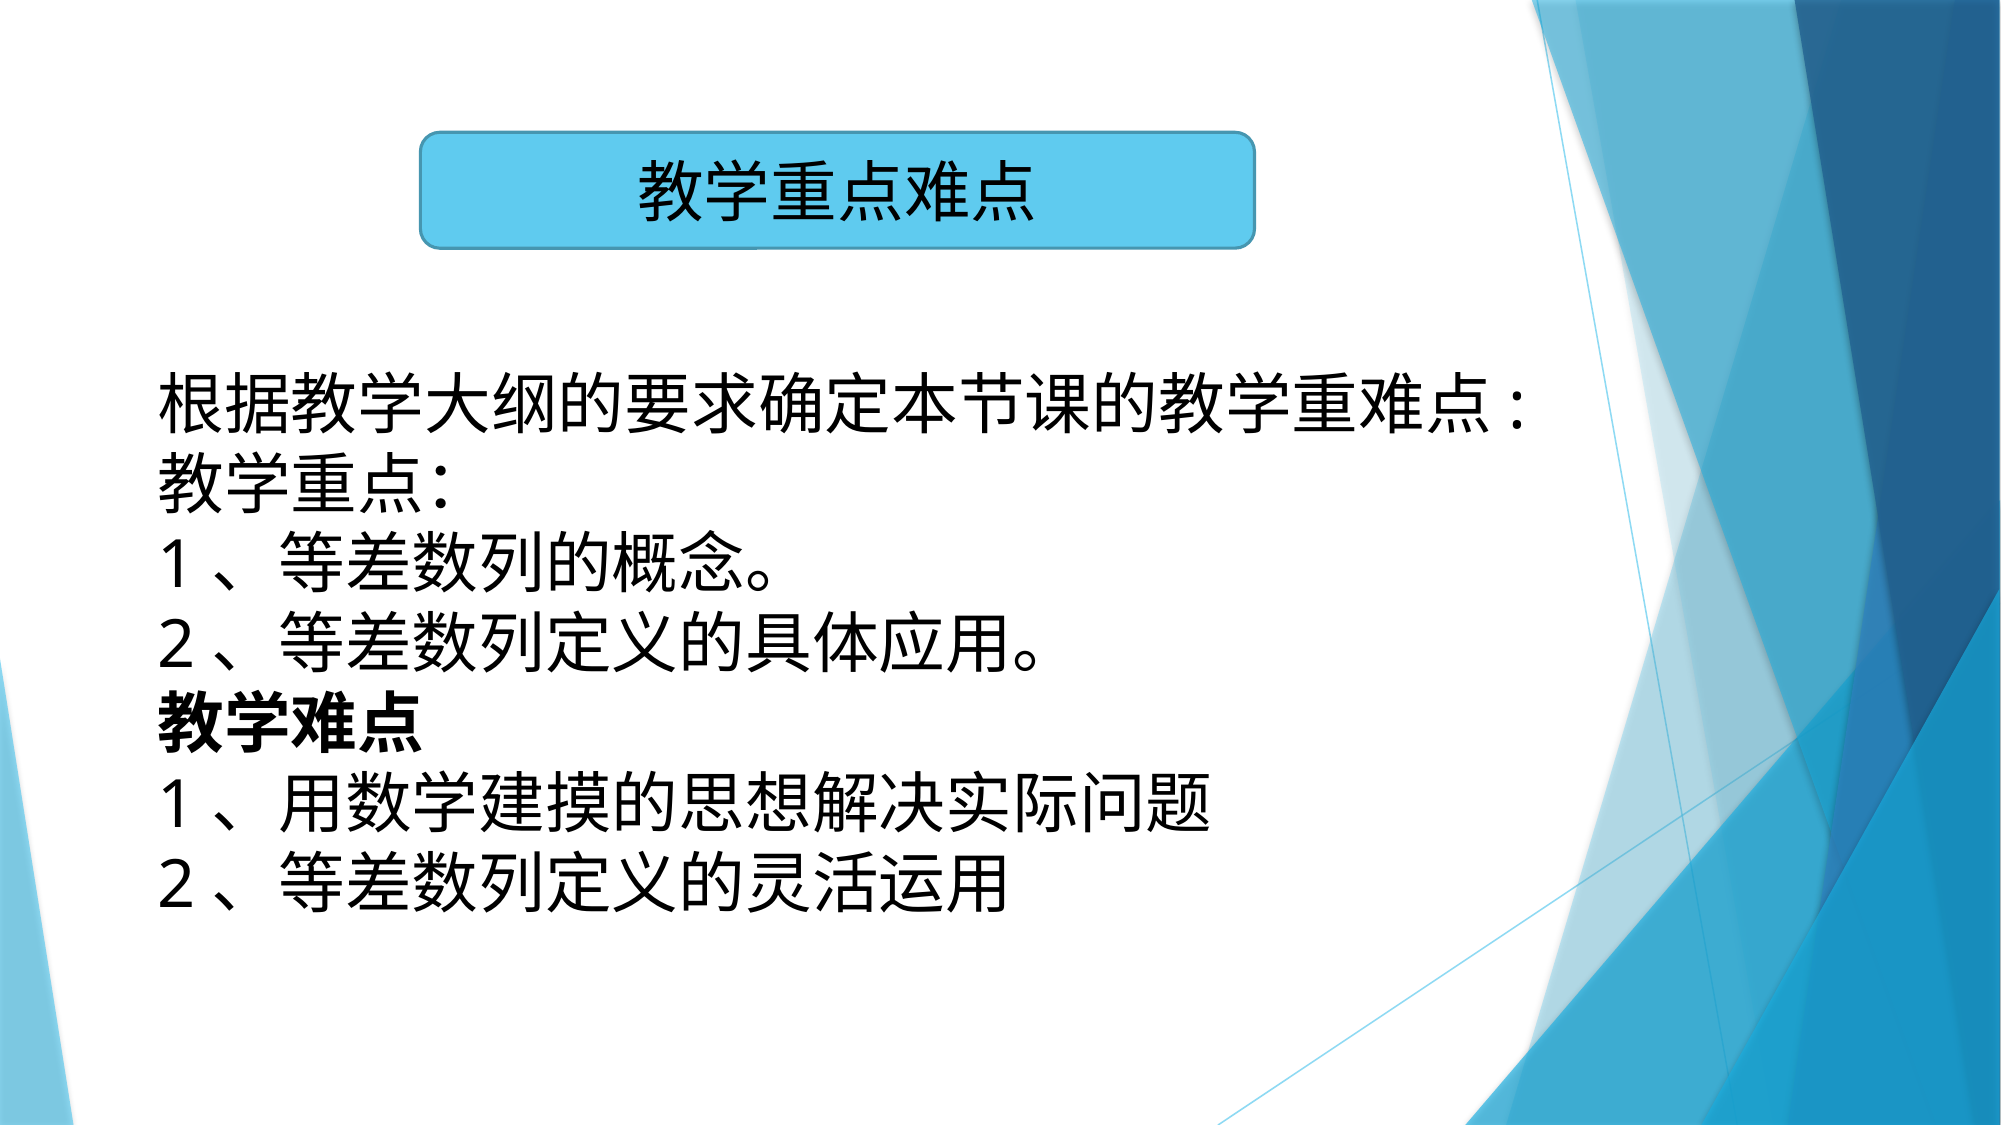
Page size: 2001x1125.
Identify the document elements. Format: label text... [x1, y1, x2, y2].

text_box 教学重点难点 [418, 130, 1257, 250]
text_box 根据教学大纲的要求确定本节课的教学重难点: 教学重点： 1、等差数列的概念。 2、等差数列定义的具体应用。 教学难点 1、用数学建摸的思想解决实际问题 2、等差数列定义的灵活运用 [142, 354, 1684, 929]
